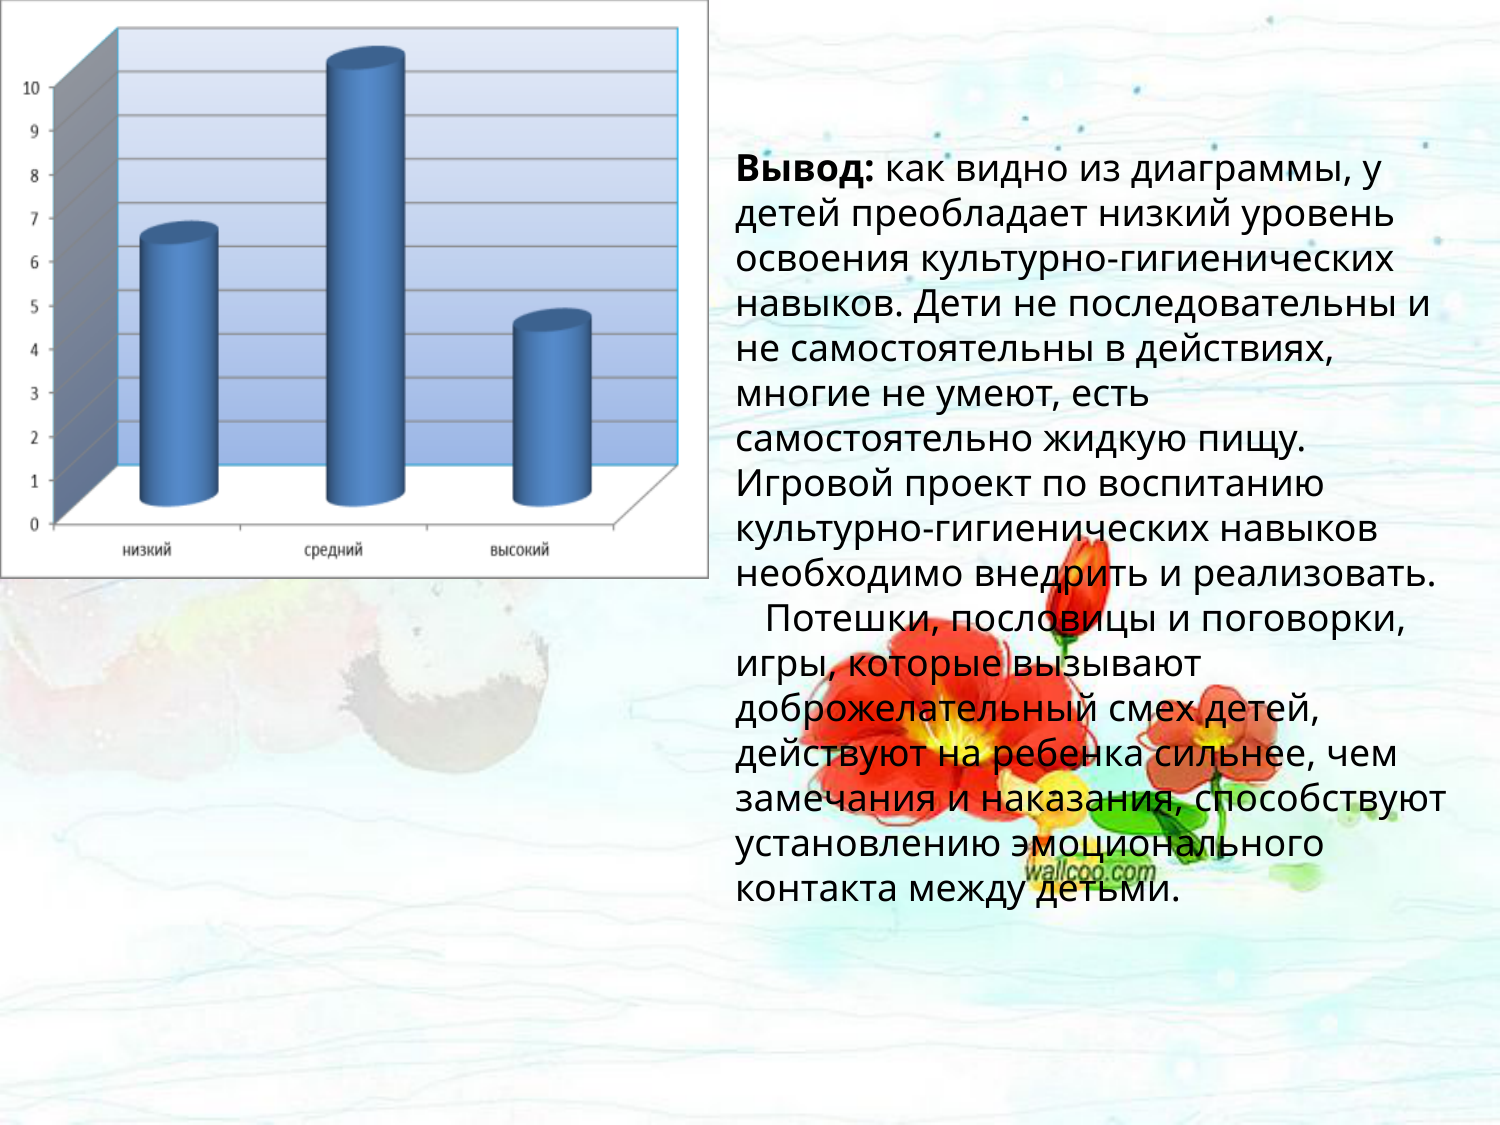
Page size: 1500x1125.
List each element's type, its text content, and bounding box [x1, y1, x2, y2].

picture [0, 0, 1500, 1125]
text_box Вывод: как видно из диаграммы, у детей преобладает низкий уровень освоения культурно-гигиенических навыков. Дети не последовательны и не самостоятельны в действиях, многие не умеют, есть самостоятельно жидкую пищу. Игровой проект по воспитанию культурно-гигиенических навыков необходимо внедрить и реализовать. Потешки, пословицы и поговорки, игры, которые вызывают доброжелательный смех детей, действуют на ребенка сильнее, чем замечания и наказания, способствуют установлению эмоционального контакта между детьми. [720, 136, 1471, 917]
